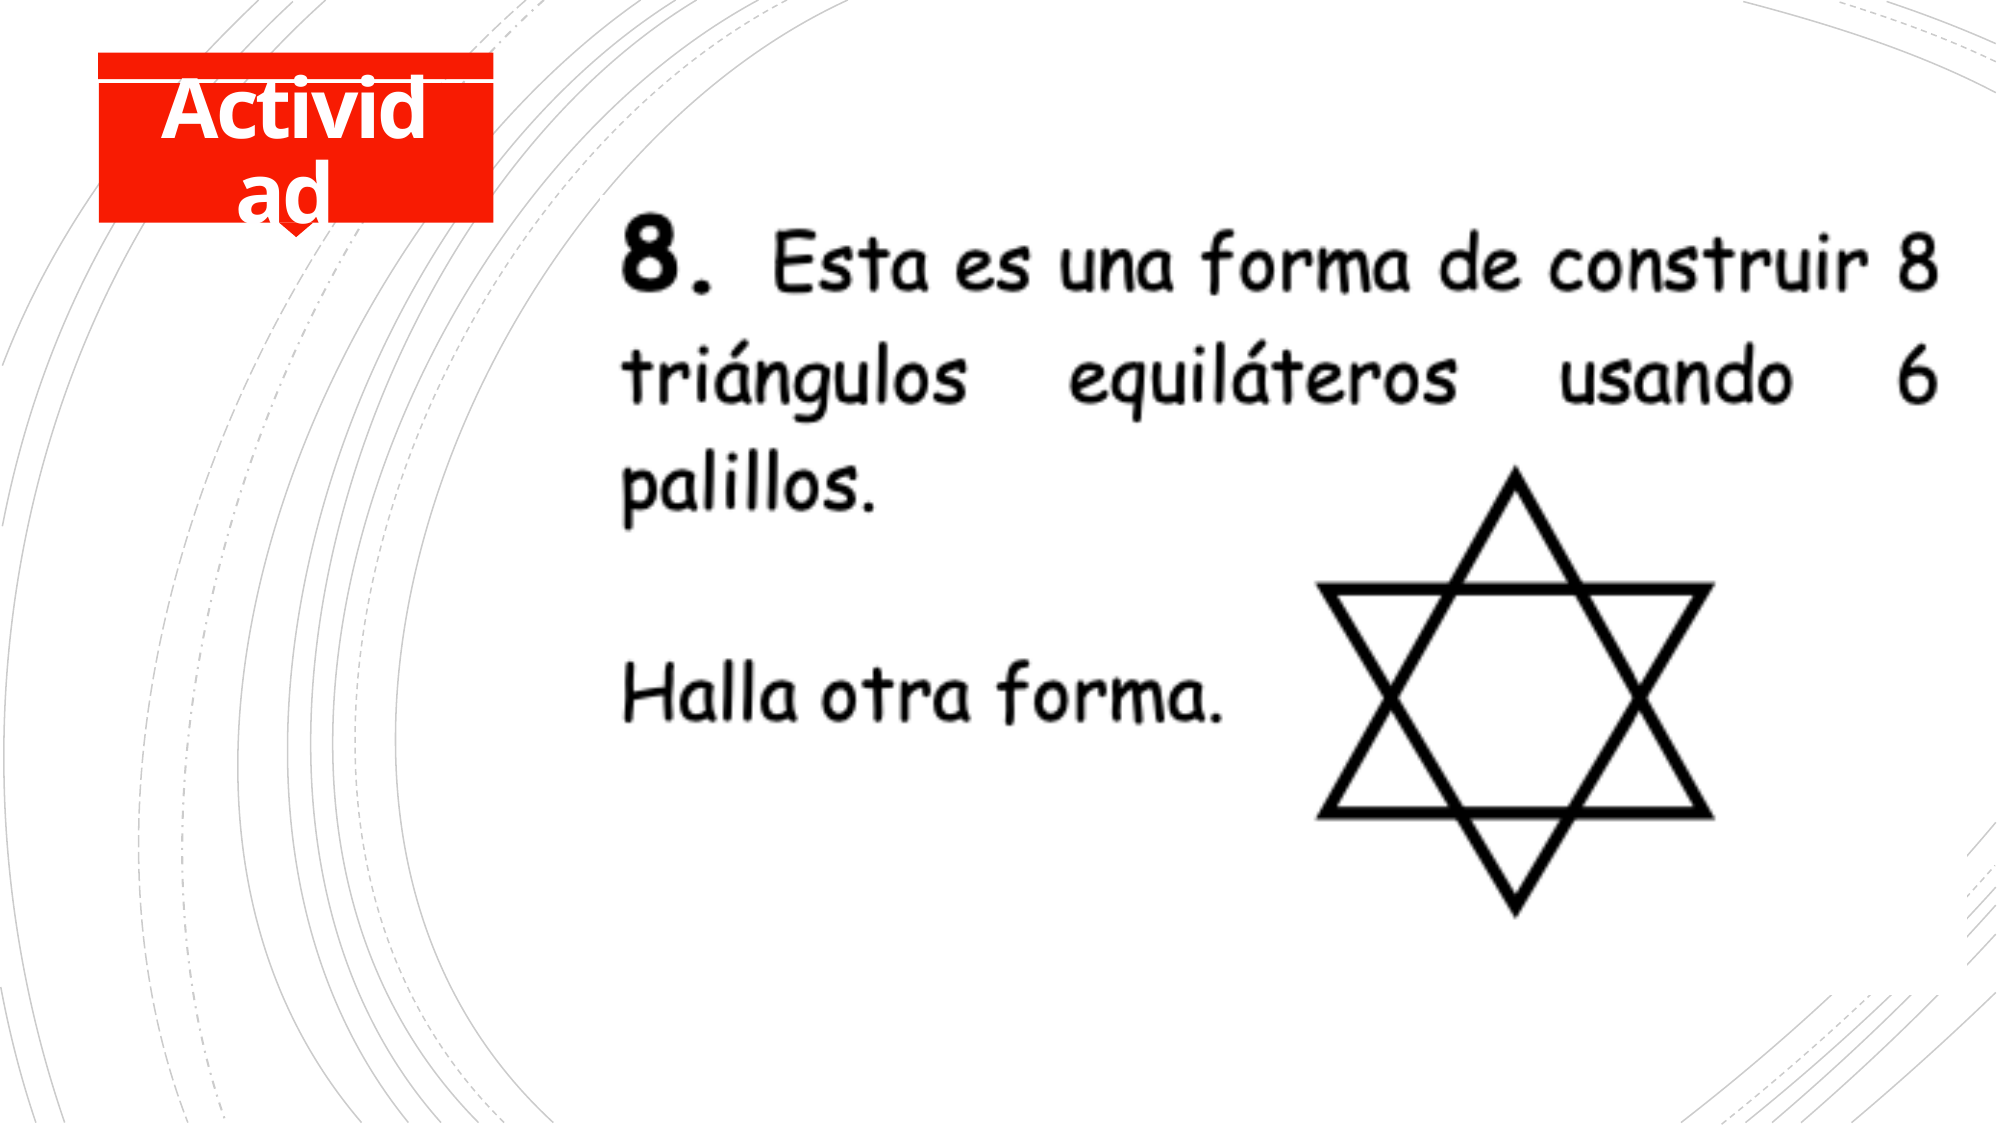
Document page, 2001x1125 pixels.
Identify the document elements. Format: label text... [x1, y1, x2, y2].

title Actividad [109, 114, 480, 196]
picture [600, 195, 1967, 995]
